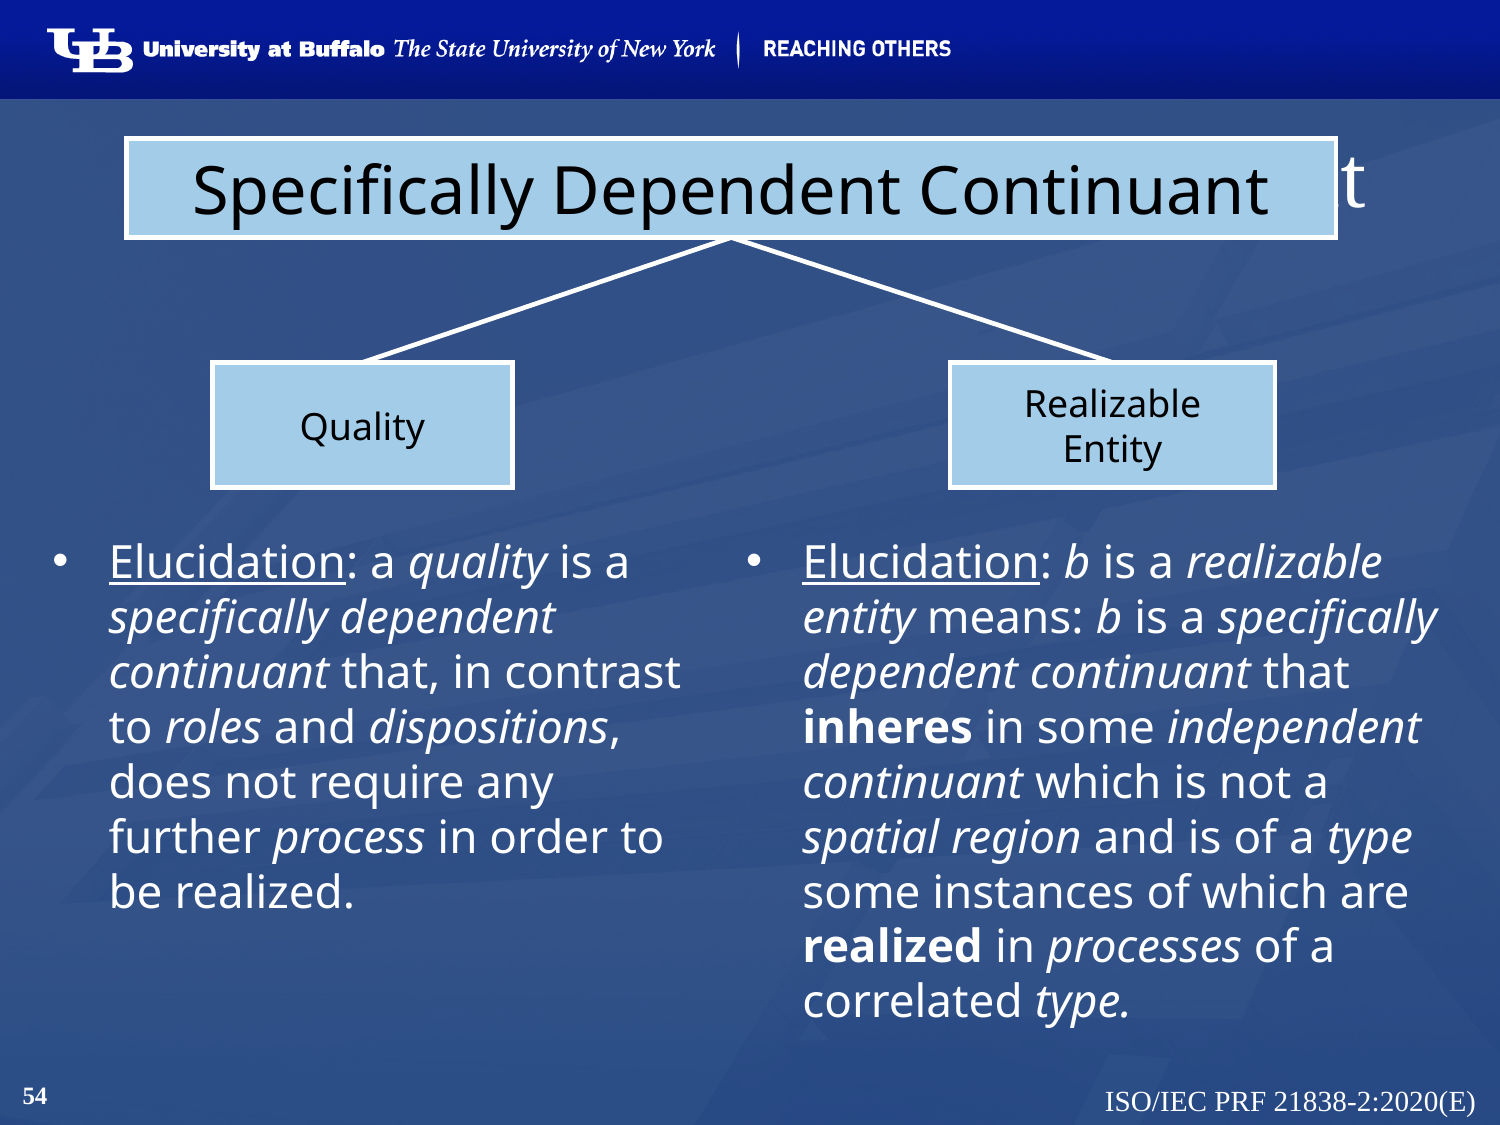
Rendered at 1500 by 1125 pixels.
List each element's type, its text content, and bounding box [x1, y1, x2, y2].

text_box Elucidation: b is a realizable entity means: b is a specifically dependent continuant that inheres in some independent continuant which is not a spatial region and is of a type some instances of which are realized in processes of a correlated type. [731, 524, 1463, 1050]
text_box ISO/IEC PRF 21838-2:2020(E) [1087, 1074, 1499, 1125]
text_box Realizable Entity [950, 362, 1275, 488]
text_box Specifically Dependent Continuant [126, 138, 1336, 238]
slide_number 54 [0, 1064, 63, 1125]
picture [0, 0, 1500, 99]
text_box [730, 237, 1113, 363]
title Specifically Dependent Continuant [37, 125, 1463, 250]
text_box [362, 237, 728, 363]
list Elucidation: a quality is a specifically dependent continuant that, in contrast to roles and dispositions, does not require any further process in order to be realized. [37, 525, 700, 1050]
text_box Quality [212, 362, 513, 488]
